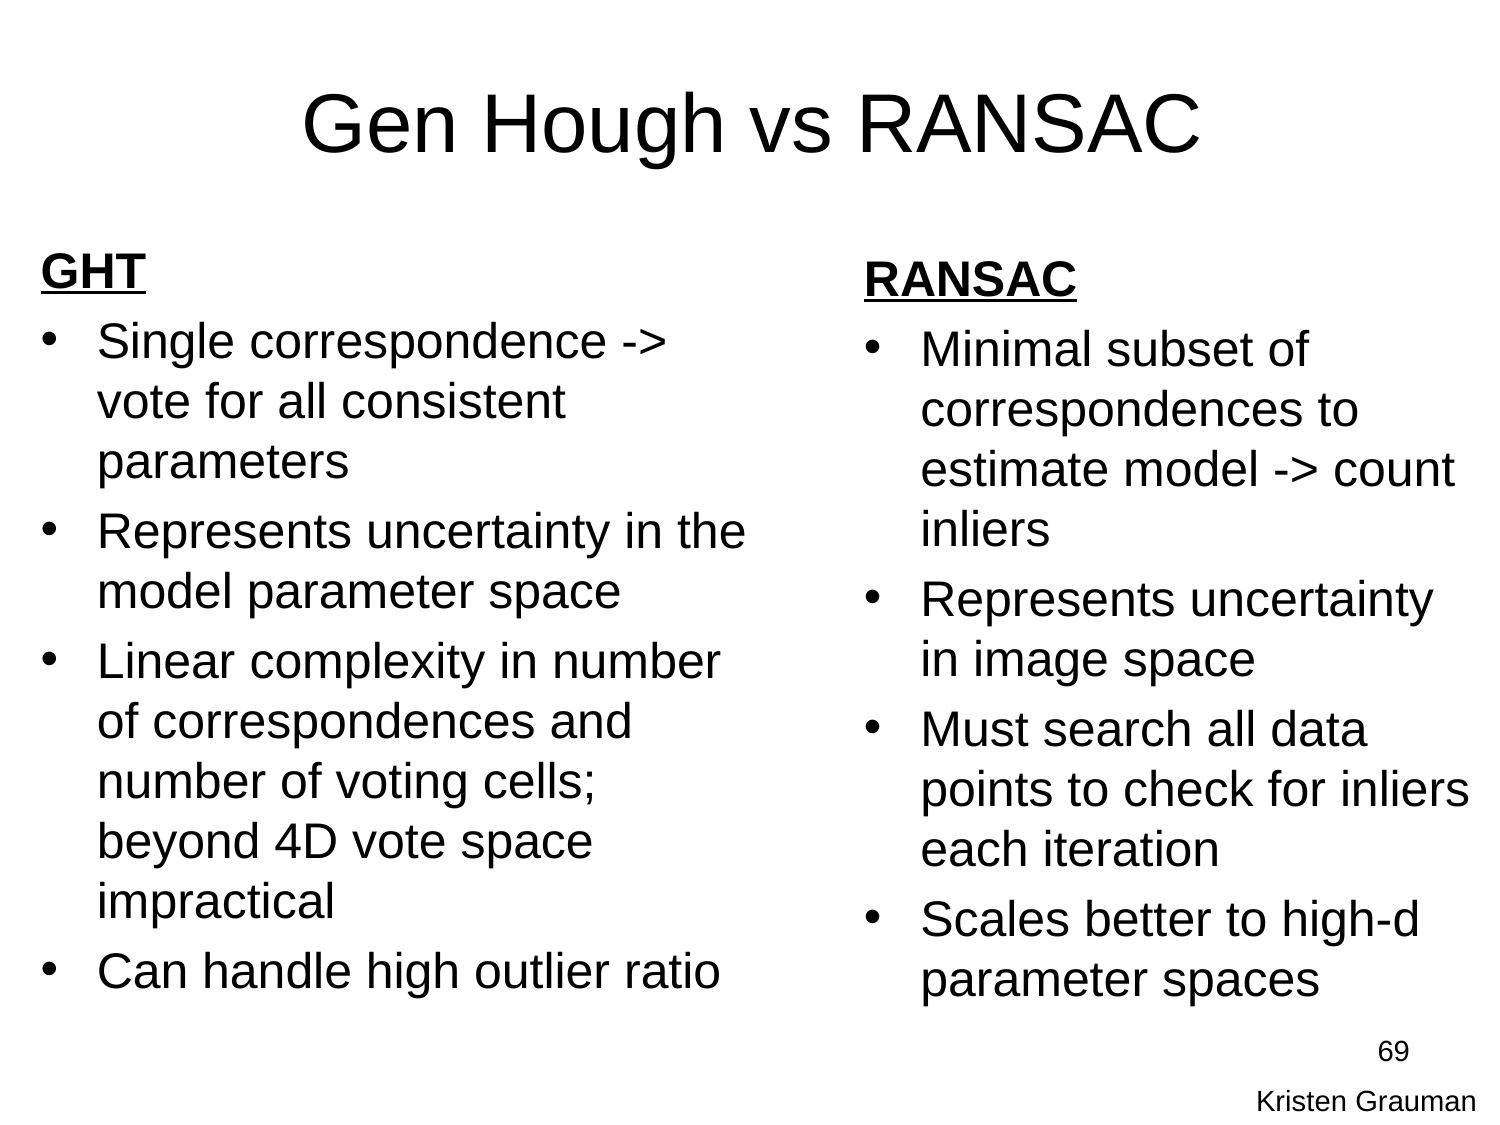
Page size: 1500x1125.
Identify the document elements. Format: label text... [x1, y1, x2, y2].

text_box GHT Single correspondence -> vote for all consistent parameters Represents uncertainty in the model parameter space Linear complexity in number of correspondences and number of voting cells; beyond 4D vote space impractical Can handle high outlier ratio [25, 230, 775, 906]
slide_number 69 [1074, 1024, 1426, 1103]
text_box RANSAC Minimal subset of correspondences to estimate model -> count inliers Represents uncertainty in image space Must search all data points to check for inliers each iteration Scales better to high-d parameter spaces [849, 238, 1500, 950]
text_box Kristen Grauman [1241, 1074, 1500, 1125]
text_box Gen Hough vs RANSAC [115, 24, 1390, 213]
